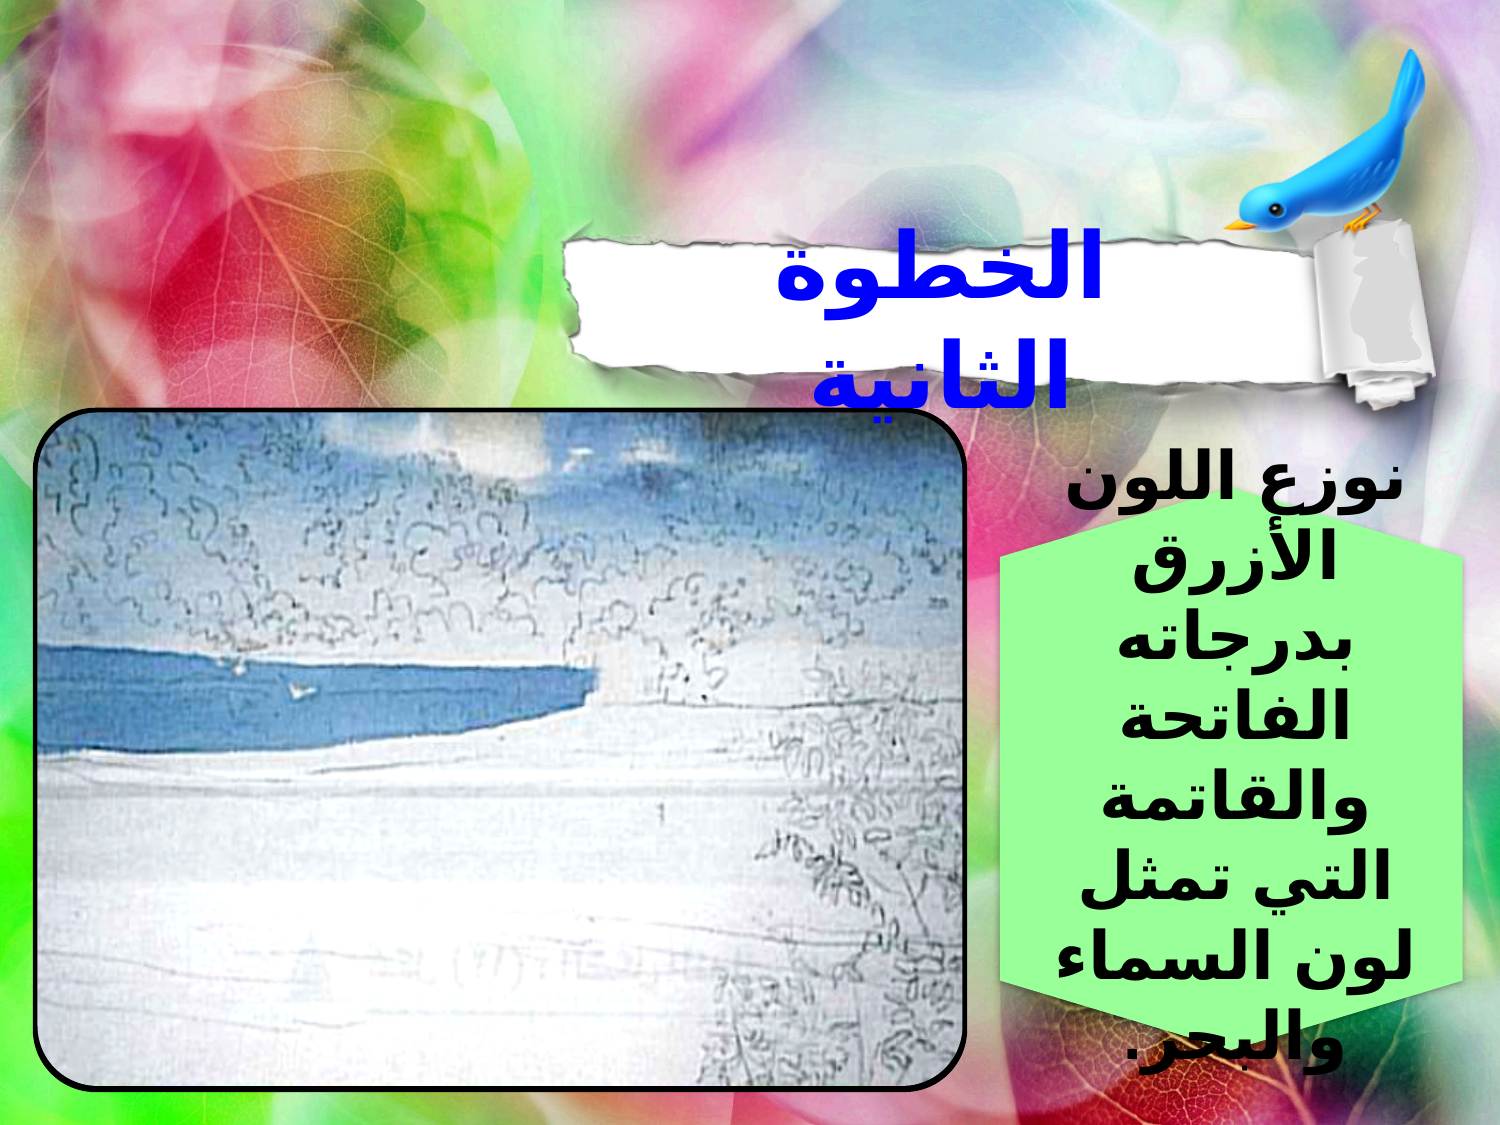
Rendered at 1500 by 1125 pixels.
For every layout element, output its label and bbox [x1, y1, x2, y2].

text_box [528, 49, 1451, 438]
picture [0, 0, 1500, 1125]
text_box [999, 487, 1463, 1051]
